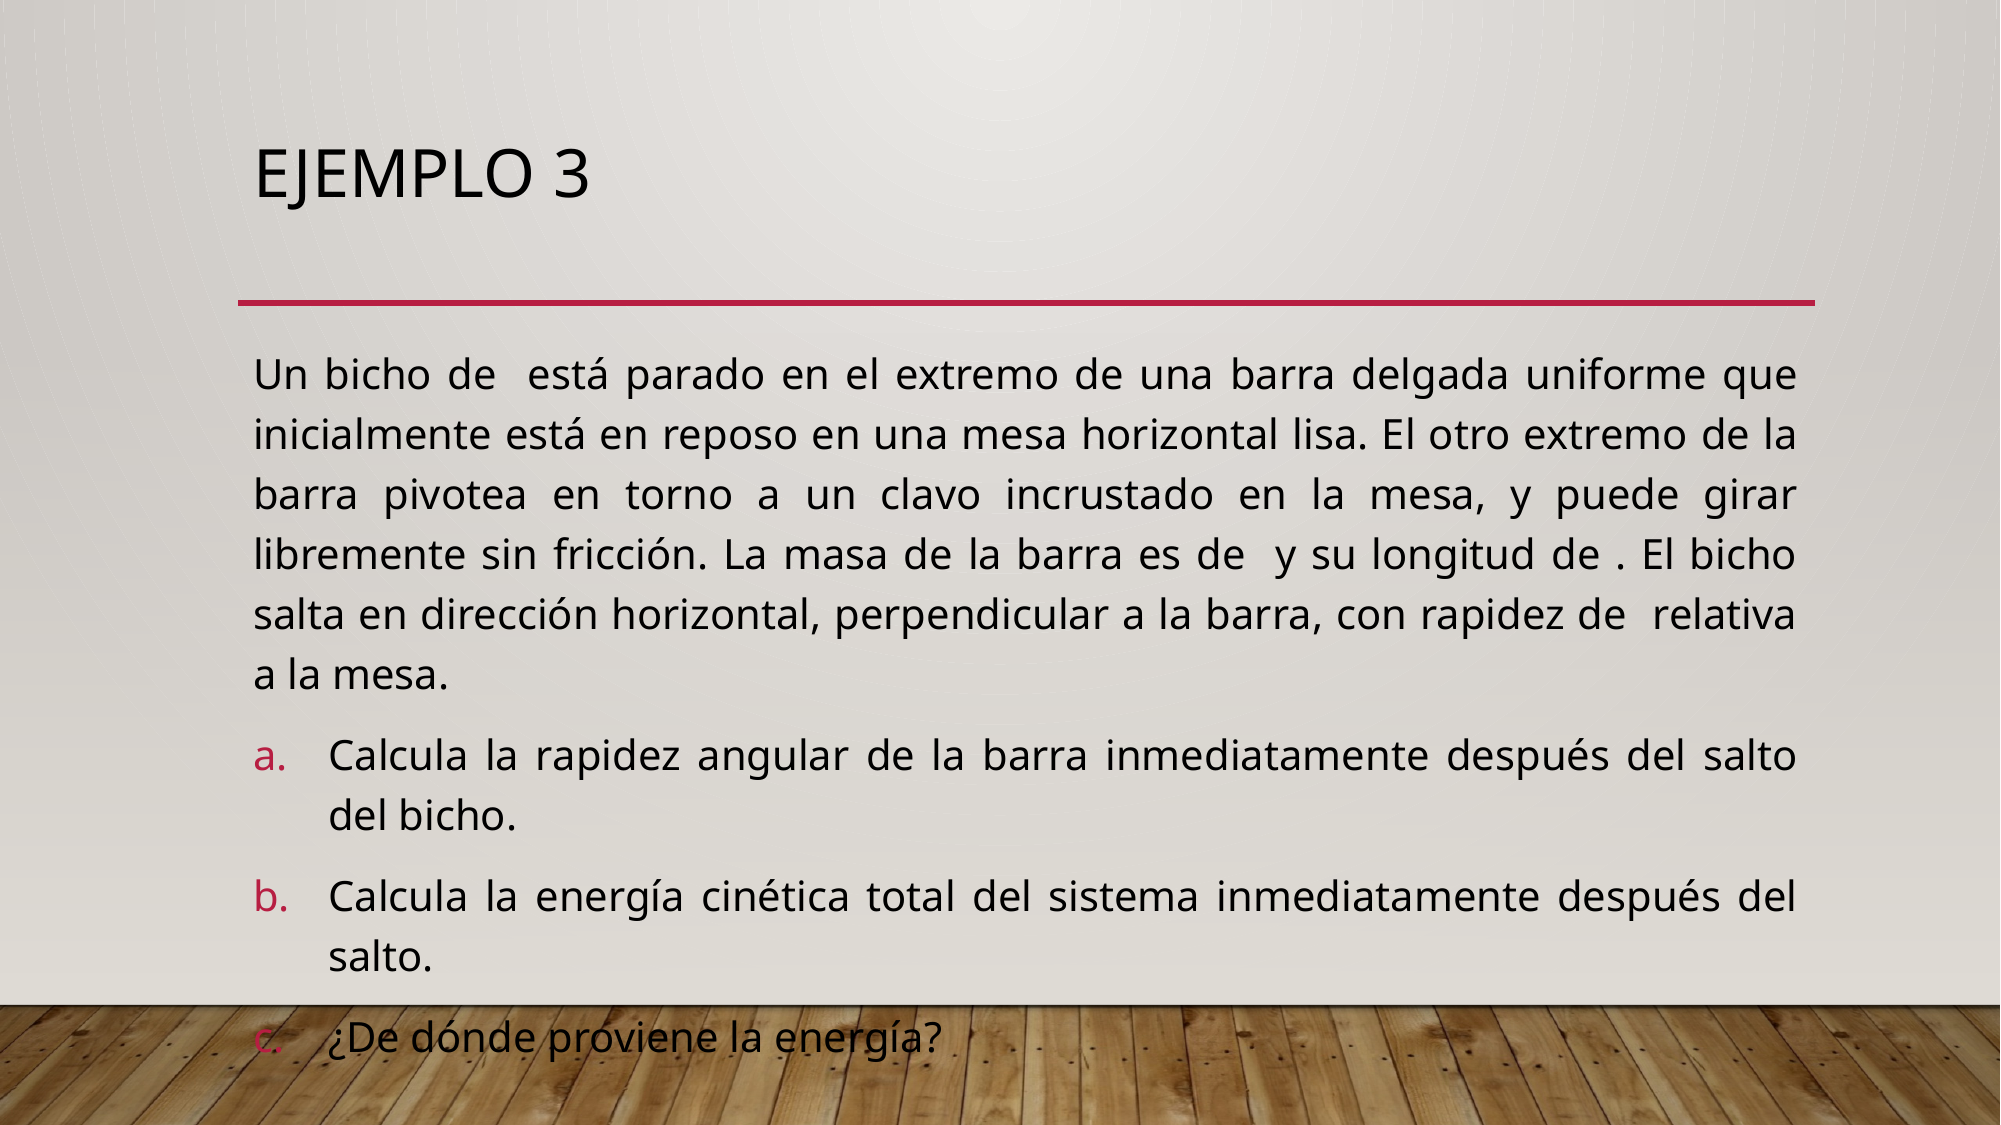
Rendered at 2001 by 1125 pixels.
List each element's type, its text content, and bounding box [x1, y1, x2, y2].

title Ejemplo 3 [238, 131, 1814, 305]
picture [0, 1005, 2000, 1125]
